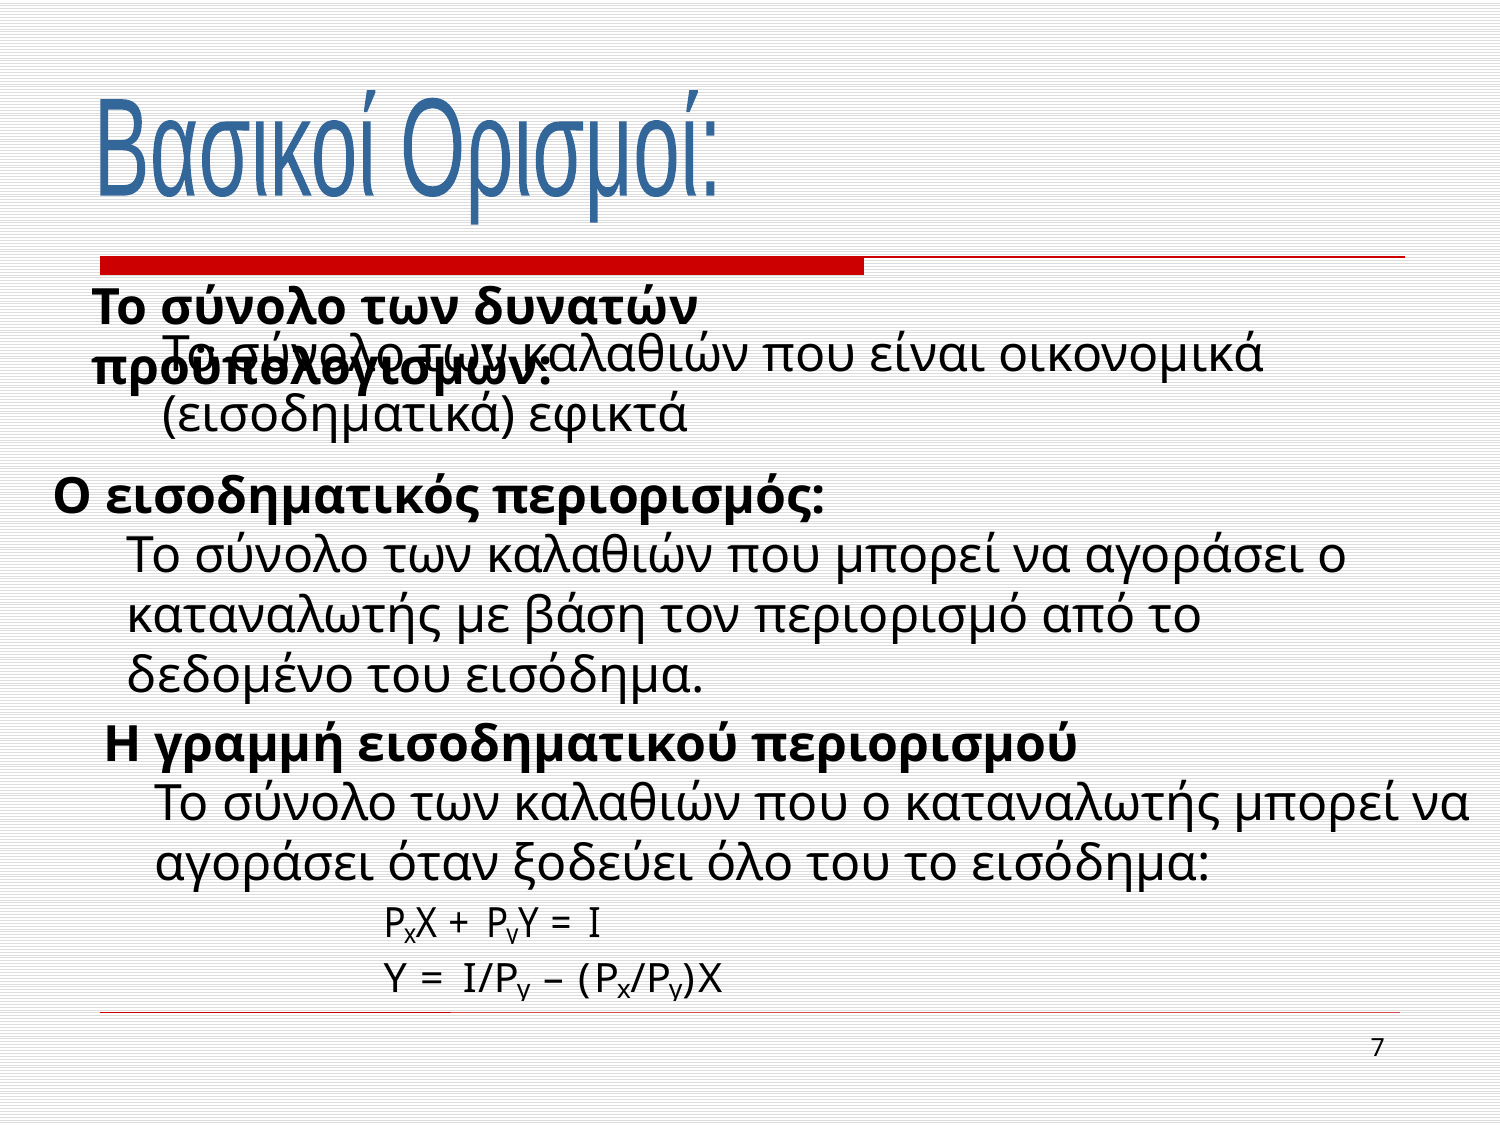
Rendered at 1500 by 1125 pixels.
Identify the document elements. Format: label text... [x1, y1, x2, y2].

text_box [225, 262, 1184, 370]
text_box Το σύνολο των καλαθιών που μπορεί να αγοράσει ο καταναλωτής με βάση τον περιορισμό από το δεδομένο του εισόδημα. [112, 515, 1365, 710]
text_box Ο εισοδηματικός περιορισμός: [37, 456, 855, 531]
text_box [383, 952, 1274, 1002]
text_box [383, 893, 1174, 944]
text_box Η γραμμή εισοδηματικού περιορισμού [88, 704, 1140, 779]
text_box Το σύνολο των καλαθιών που είναι οικονομικά (εισοδηματικά) εφικτά [147, 314, 1365, 450]
text_box Το σύνολο των καλαθιών που ο καταναλωτής μπορεί να αγοράσει όταν ξοδεύει όλο του το εισόδημα: [139, 763, 1500, 898]
text_box Το σύνολο των δυνατών προϋπολογισμών: [76, 267, 220, 402]
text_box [225, 574, 1104, 672]
slide_number 7 [1074, 1024, 1401, 1103]
